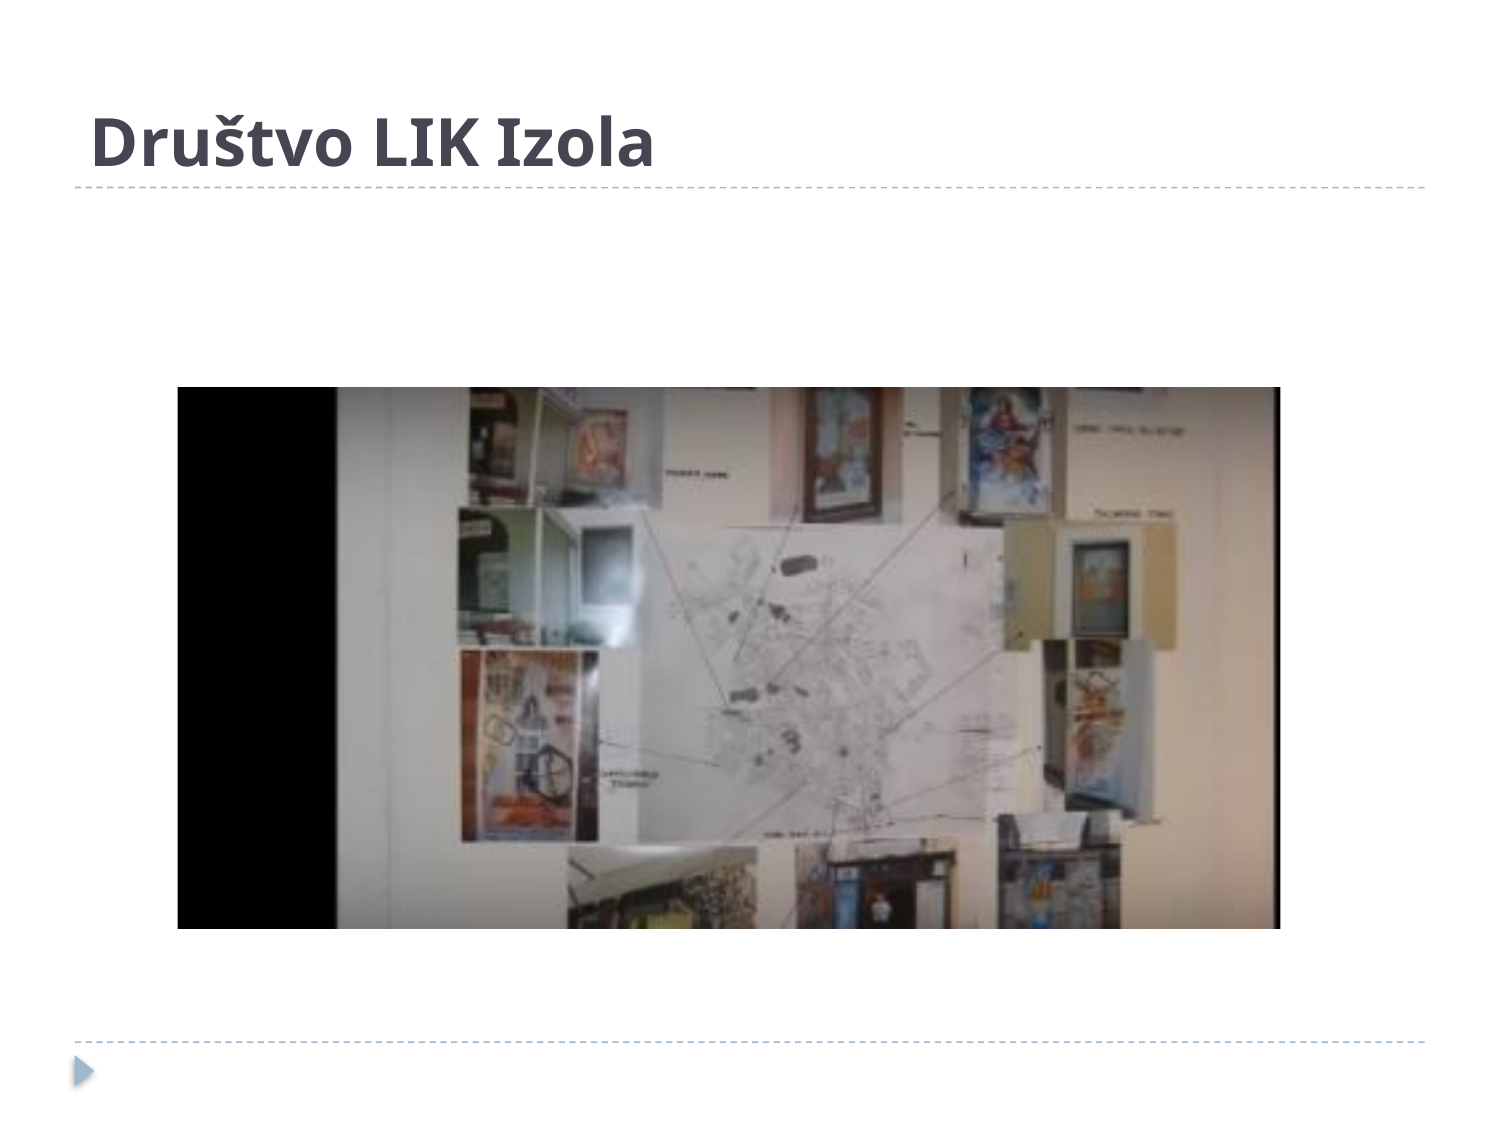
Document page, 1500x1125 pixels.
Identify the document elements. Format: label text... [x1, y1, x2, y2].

title Društvo LIK Izola [75, 24, 1425, 188]
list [177, 387, 1281, 929]
